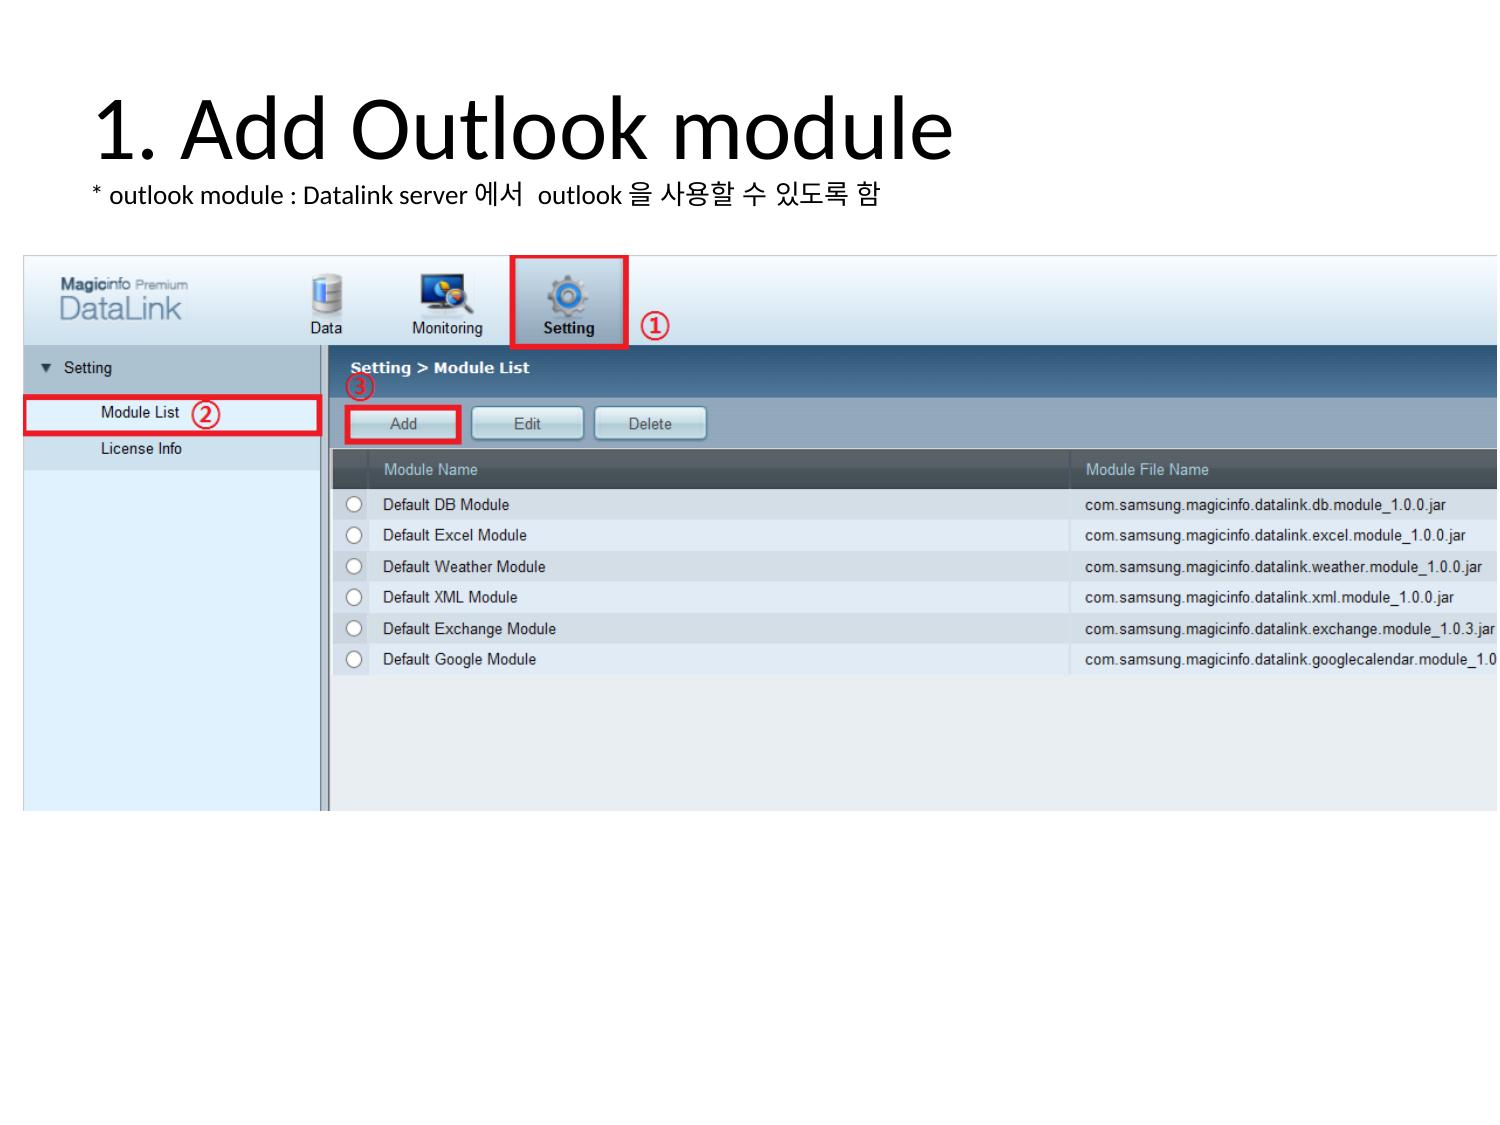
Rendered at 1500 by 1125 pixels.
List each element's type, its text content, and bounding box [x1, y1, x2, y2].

picture [23, 255, 1497, 811]
title 1. Add Outlook module * outlook module : Datalink server에서 outlook을 사용할 수 있도록 함 [75, 45, 1425, 233]
